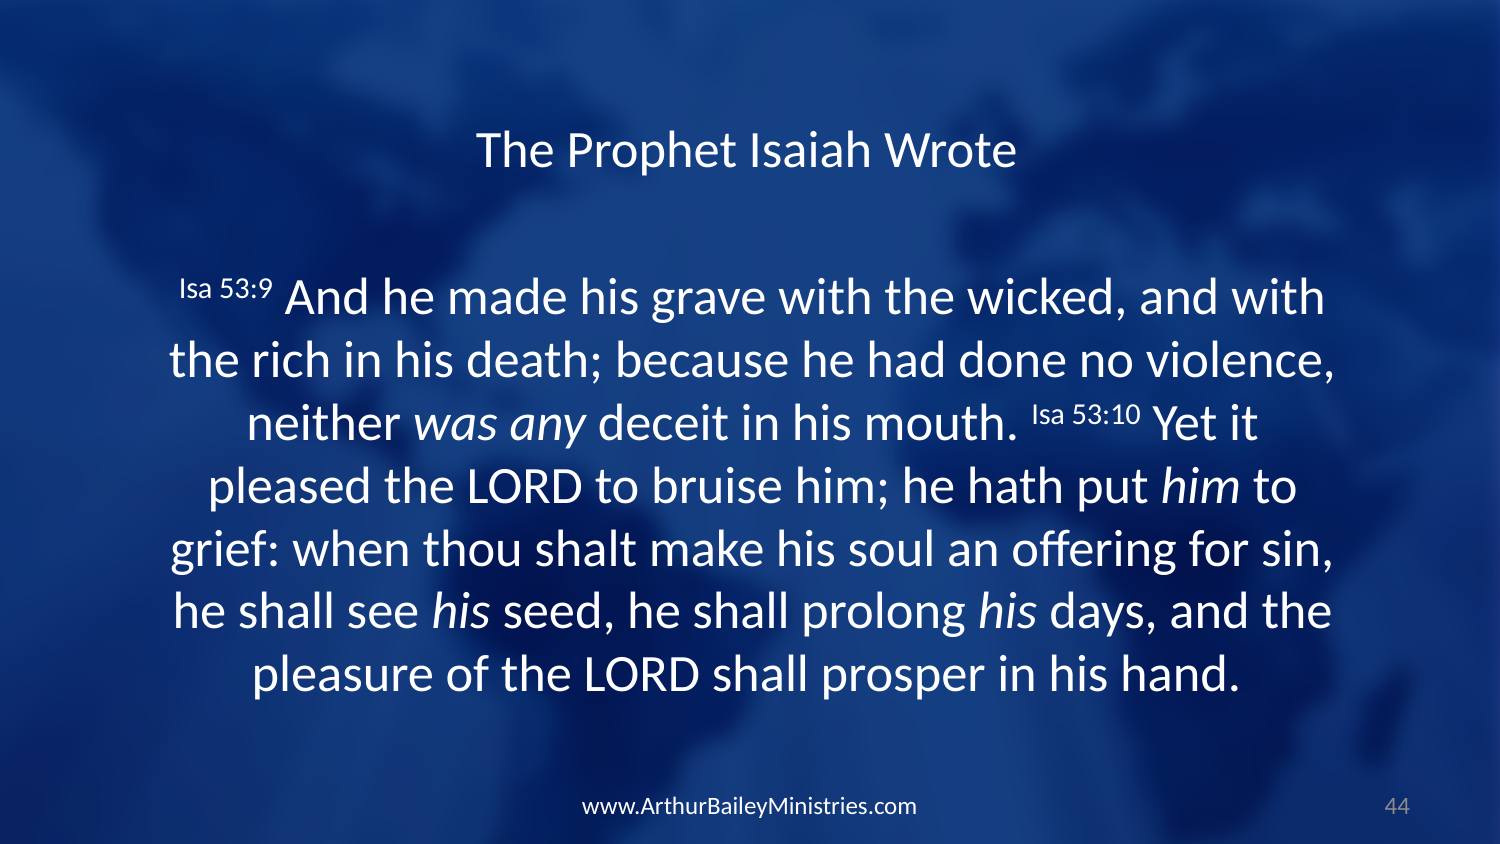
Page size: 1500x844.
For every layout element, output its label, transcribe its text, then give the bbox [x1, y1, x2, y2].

footer www.ArthurBaileyMinistries.com [512, 782, 988, 827]
picture [0, 0, 1500, 844]
list The Prophet Isaiah Wrote Isa 53:9 And he made his grave with the wicked, and with the rich in his death; because he had done no violence, neither was any deceit in his mouth. Isa 53:10 Yet it pleased the LORD to bruise him; he hath put him to grief: when thou shalt make his soul an offering for sin, he shall see his seed, he shall prolong his days, and the pleasure of the LORD shall prosper in his hand. [151, 107, 1355, 741]
slide_number 44 [1074, 782, 1425, 827]
